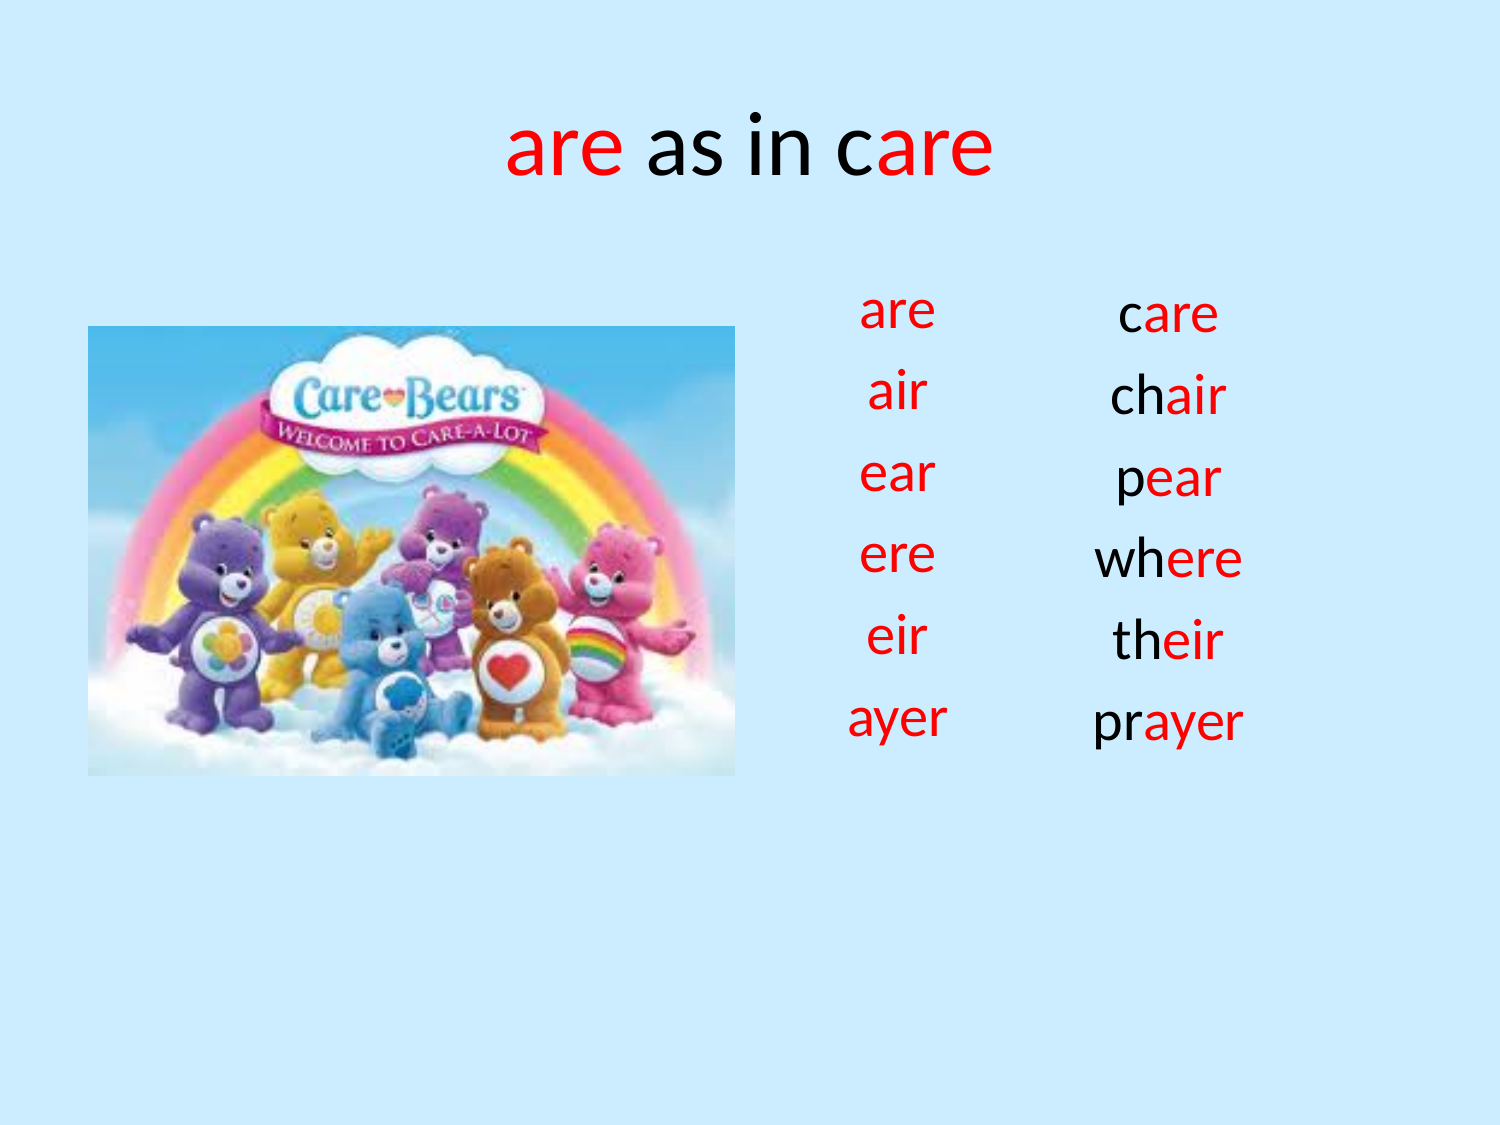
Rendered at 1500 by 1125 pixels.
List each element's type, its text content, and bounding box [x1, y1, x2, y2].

picture [88, 326, 735, 776]
list care chair pear where their prayer [1033, 267, 1305, 1010]
list are air ear ere eir ayer [762, 262, 1034, 1005]
title are as in care [75, 45, 1425, 233]
